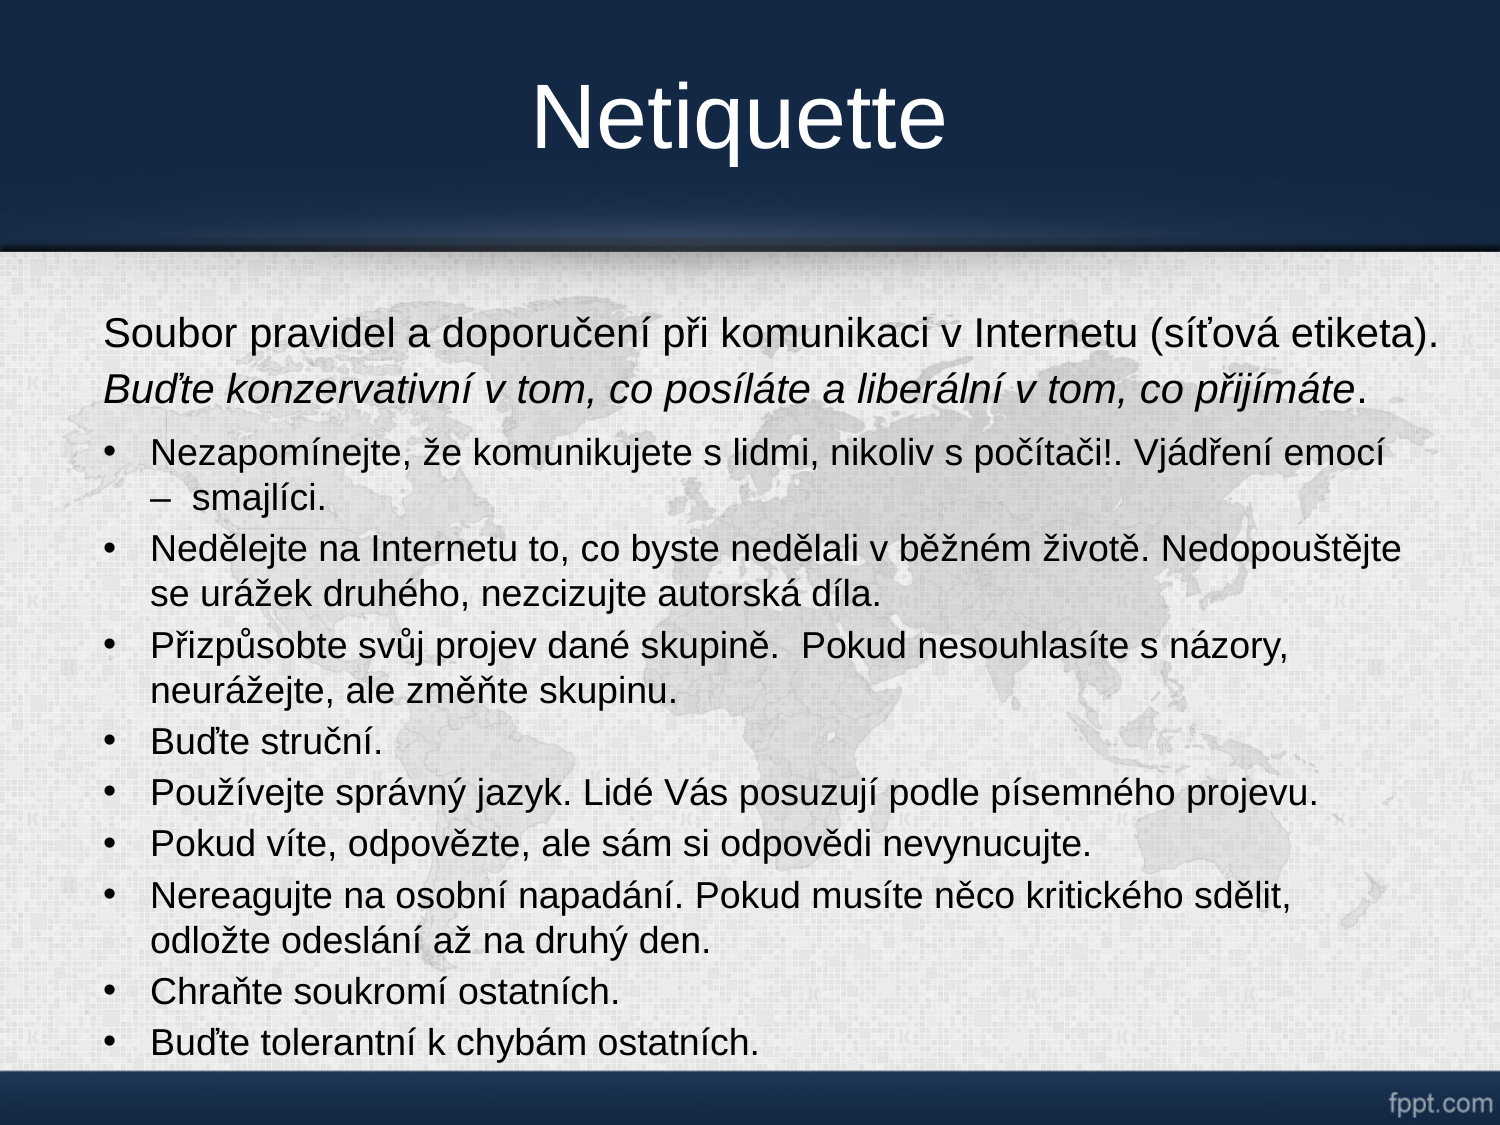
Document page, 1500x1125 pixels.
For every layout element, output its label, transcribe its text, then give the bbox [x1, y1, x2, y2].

text_box Soubor pravidel a doporučení při komunikaci v Internetu (síťová etiketa). Buďte konzervativní v tom, co posíláte a liberální v tom, co přijímáte. [88, 298, 1471, 420]
title Netiquette [64, 31, 1415, 192]
text_box Nezapomínejte, že komunikujete s lidmi, nikoliv s počítači!. Vjádření emocí – smajlíci. Nedělejte na Internetu to, co byste nedělali v běžném životě. Nedopouštějte se urážek druhého, nezcizujte autorská díla. Přizpůsobte svůj projev dané skupině. Pokud nesouhlasíte s názory, neurážejte, ale změňte skupinu. Buďte struční. Používejte správný jazyk. Lidé Vás posuzují podle písemného projevu. Pokud víte, odpovězte, ale sám si odpovědi nevynucujte. Nereagujte na osobní napadání. Pokud musíte něco kritického sdělit, odložte odeslání až na druhý den. Chraňte soukromí ostatních. Buďte tolerantní k chybám ostatních. [88, 420, 1424, 1122]
picture [0, 0, 1500, 1125]
